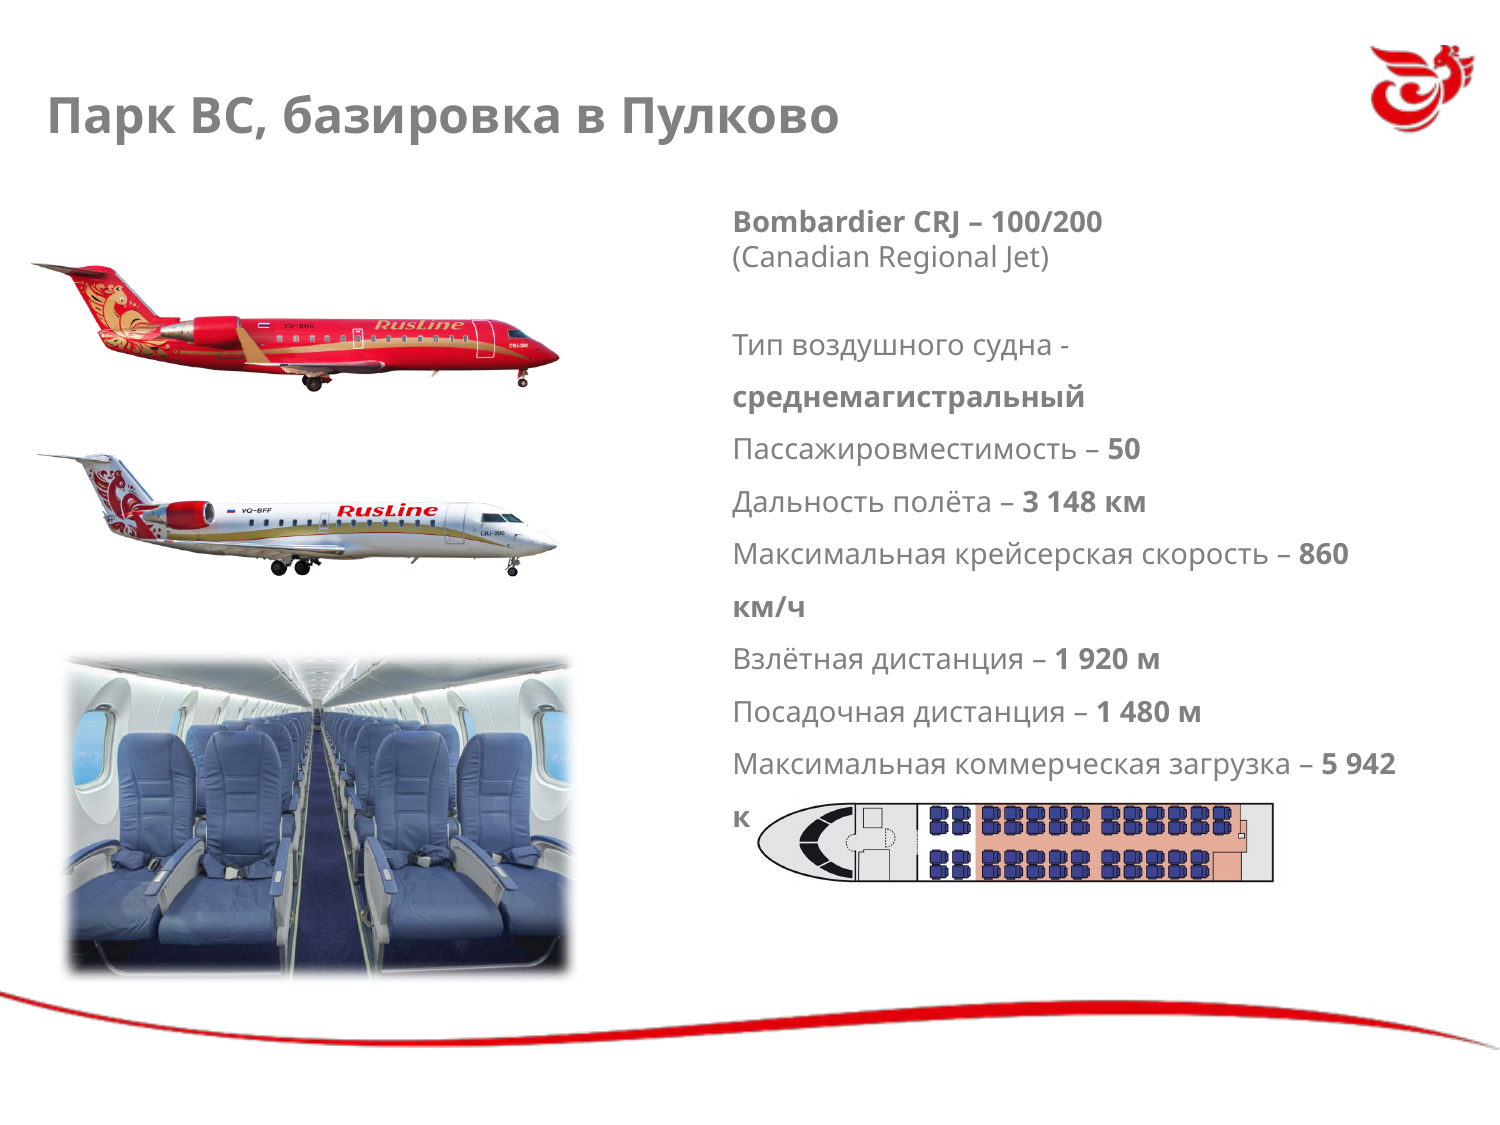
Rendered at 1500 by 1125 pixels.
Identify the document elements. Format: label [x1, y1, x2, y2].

picture [0, 44, 1500, 1050]
